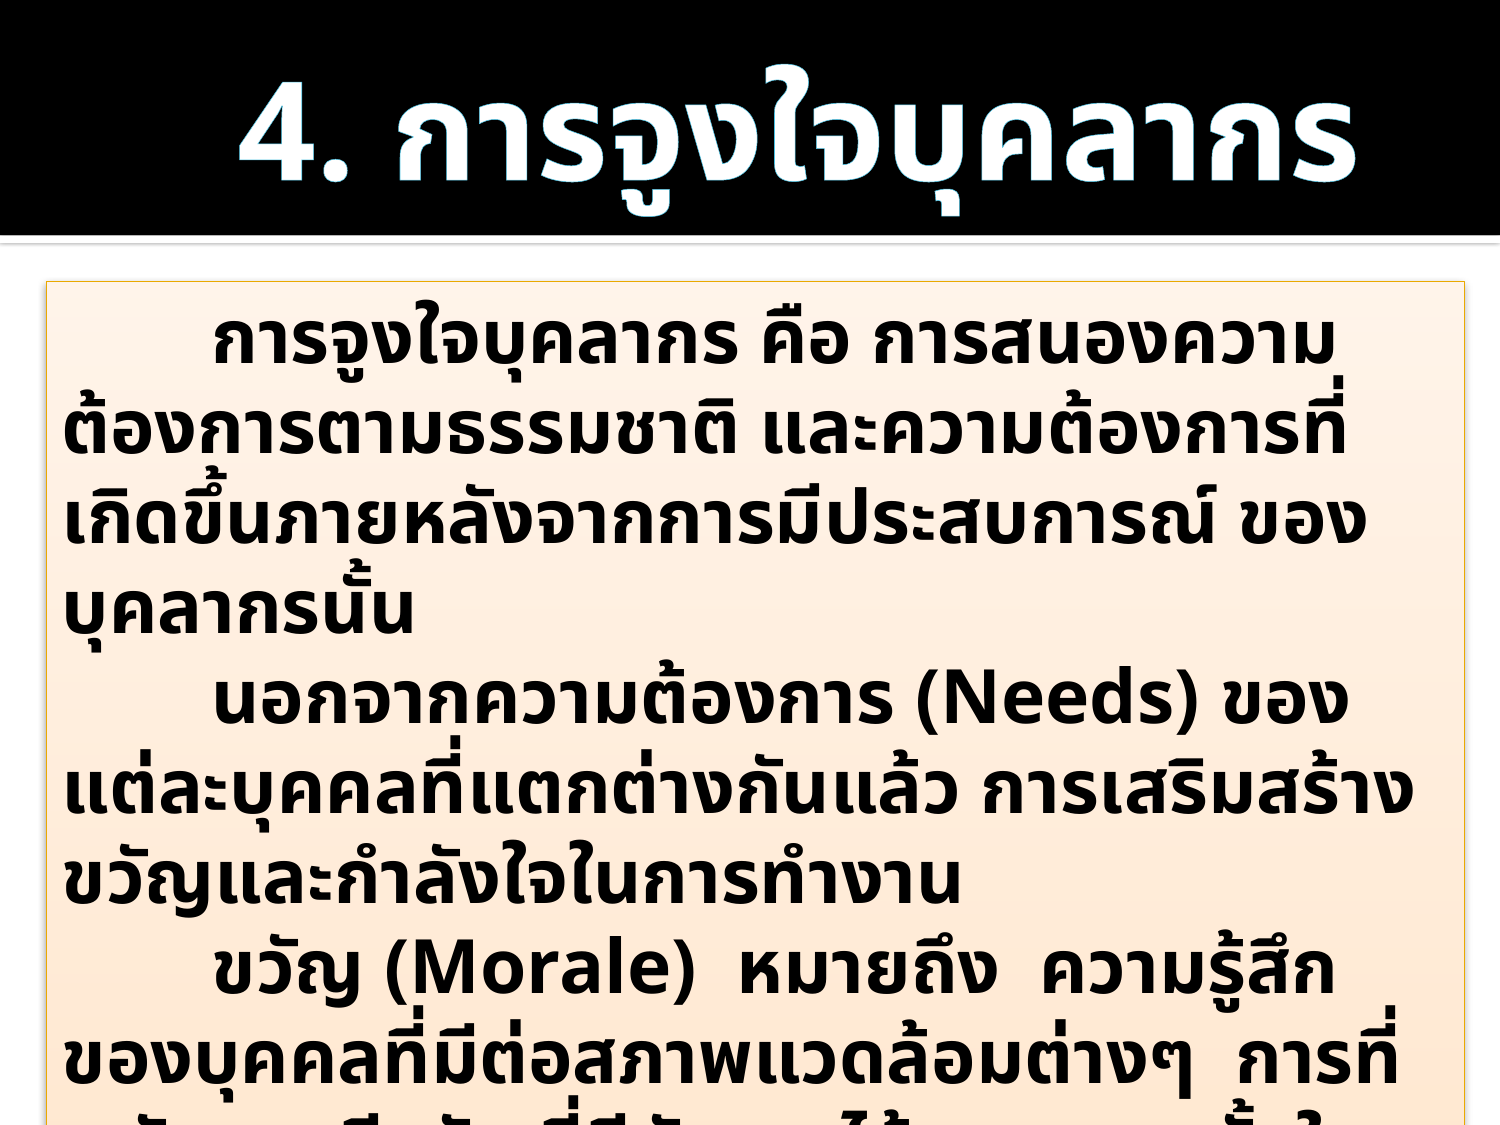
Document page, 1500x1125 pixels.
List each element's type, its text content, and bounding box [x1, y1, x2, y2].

text_box 4. การจูงใจบุคลากร [222, 35, 1376, 216]
text_box การจูงใจบุคลากร คือ การสนองความต้องการตามธรรมชาติ และความต้องการที่เกิดขึ้นภายหลังจากการมีประสบการณ์ ของบุคลากรนั้น นอกจากความต้องการ (Needs) ของแต่ละบุคคลที่แตกต่างกันแล้ว การเสริมสร้างขวัญและกำลังใจในการทำงาน ขวัญ (Morale) หมายถึง ความรู้สึกของบุคคลที่มีต่อสภาพแวดล้อมต่างๆ การที่พนักงานมีขวัญที่ดีสังเกตได้จากความตั้งใจจริงในการทำงาน มีความกระตือรือร้น มีความจงรักภักดี ซื่อสัตย์ต่อหน่วยงาน [46, 281, 1465, 1125]
